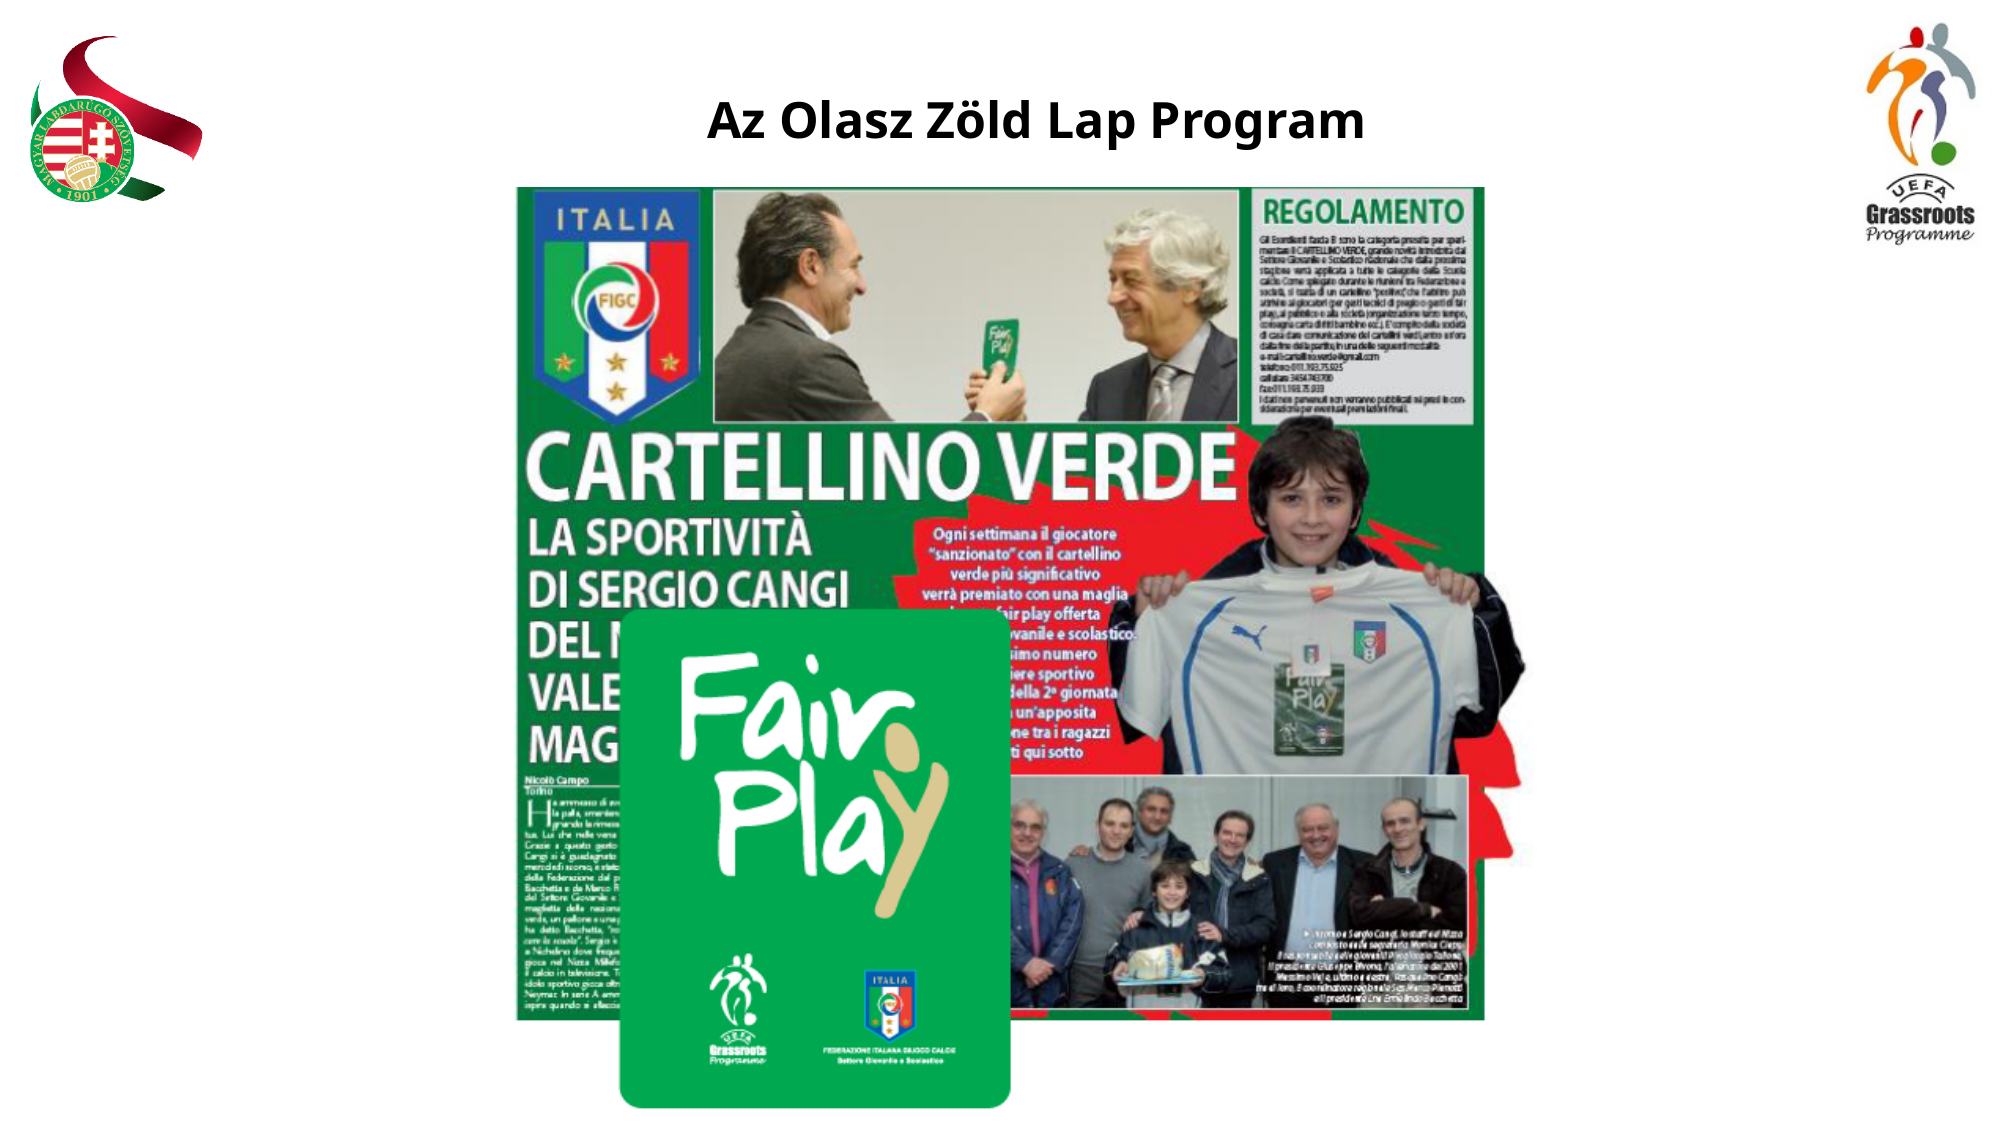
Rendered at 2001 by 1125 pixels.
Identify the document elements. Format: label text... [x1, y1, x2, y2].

picture [26, 35, 203, 203]
picture [1842, 1, 2000, 269]
text_box Az Olasz Zöld Lap Program [692, 81, 1382, 156]
picture [511, 187, 1534, 1111]
